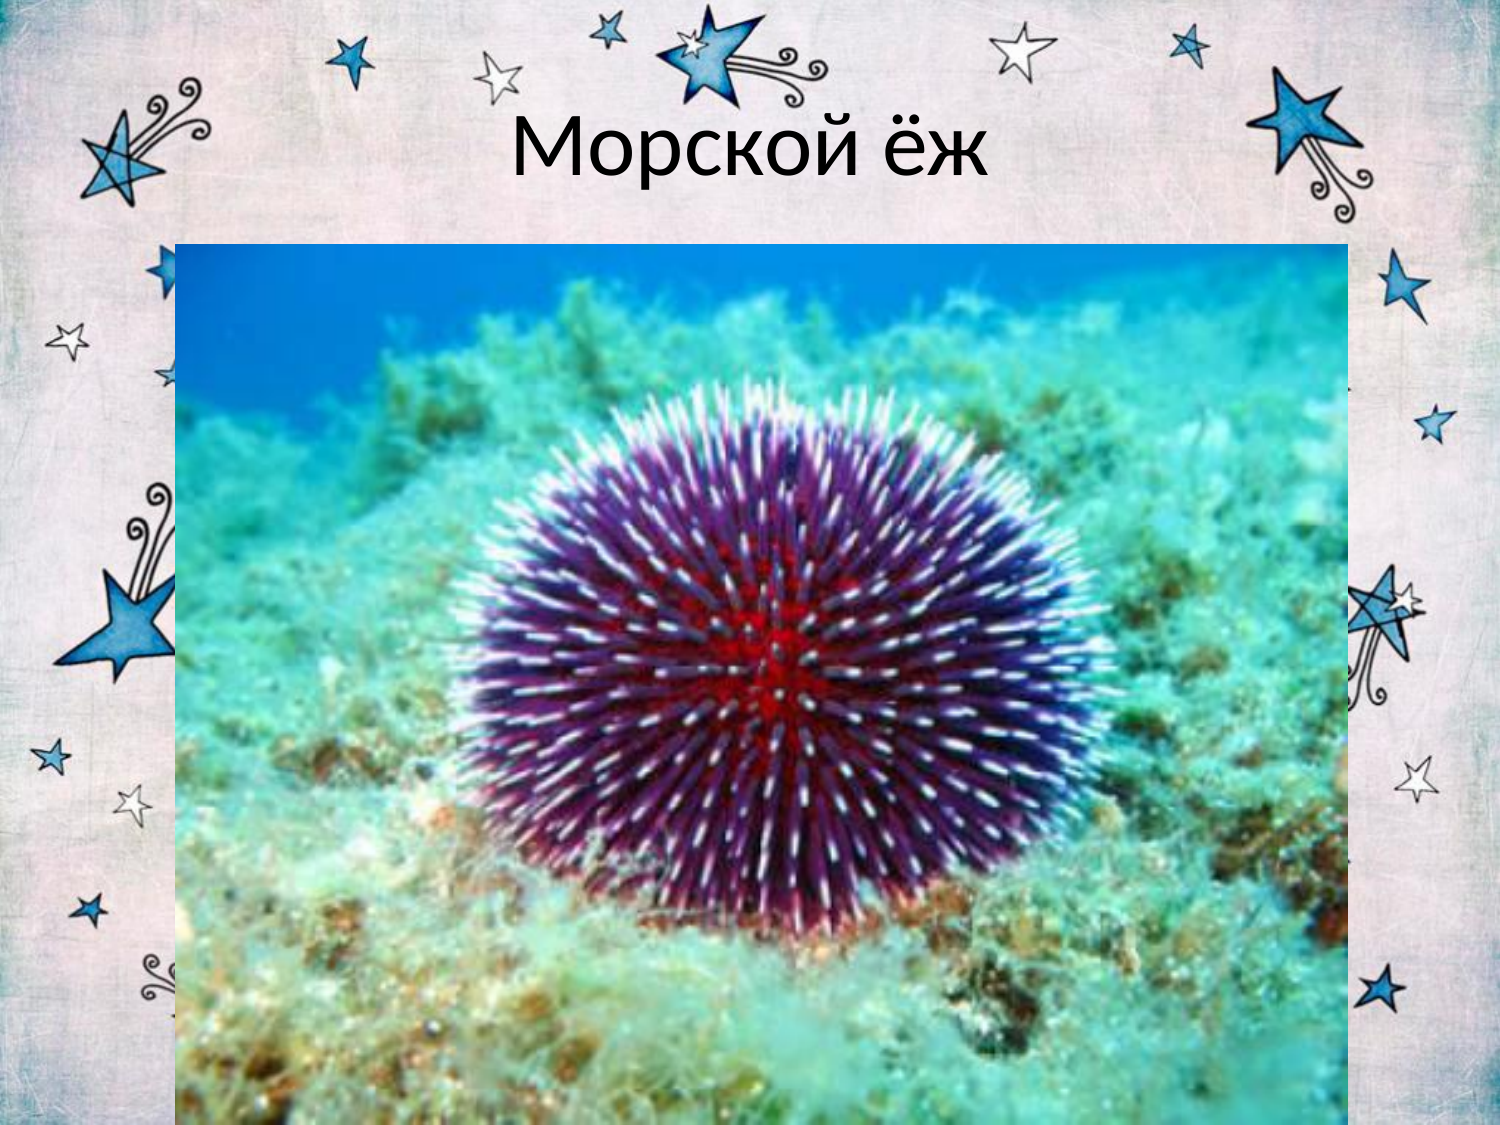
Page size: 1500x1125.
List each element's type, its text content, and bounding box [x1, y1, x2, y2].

picture [0, 0, 1500, 1125]
title Морской ёж [75, 45, 1425, 233]
